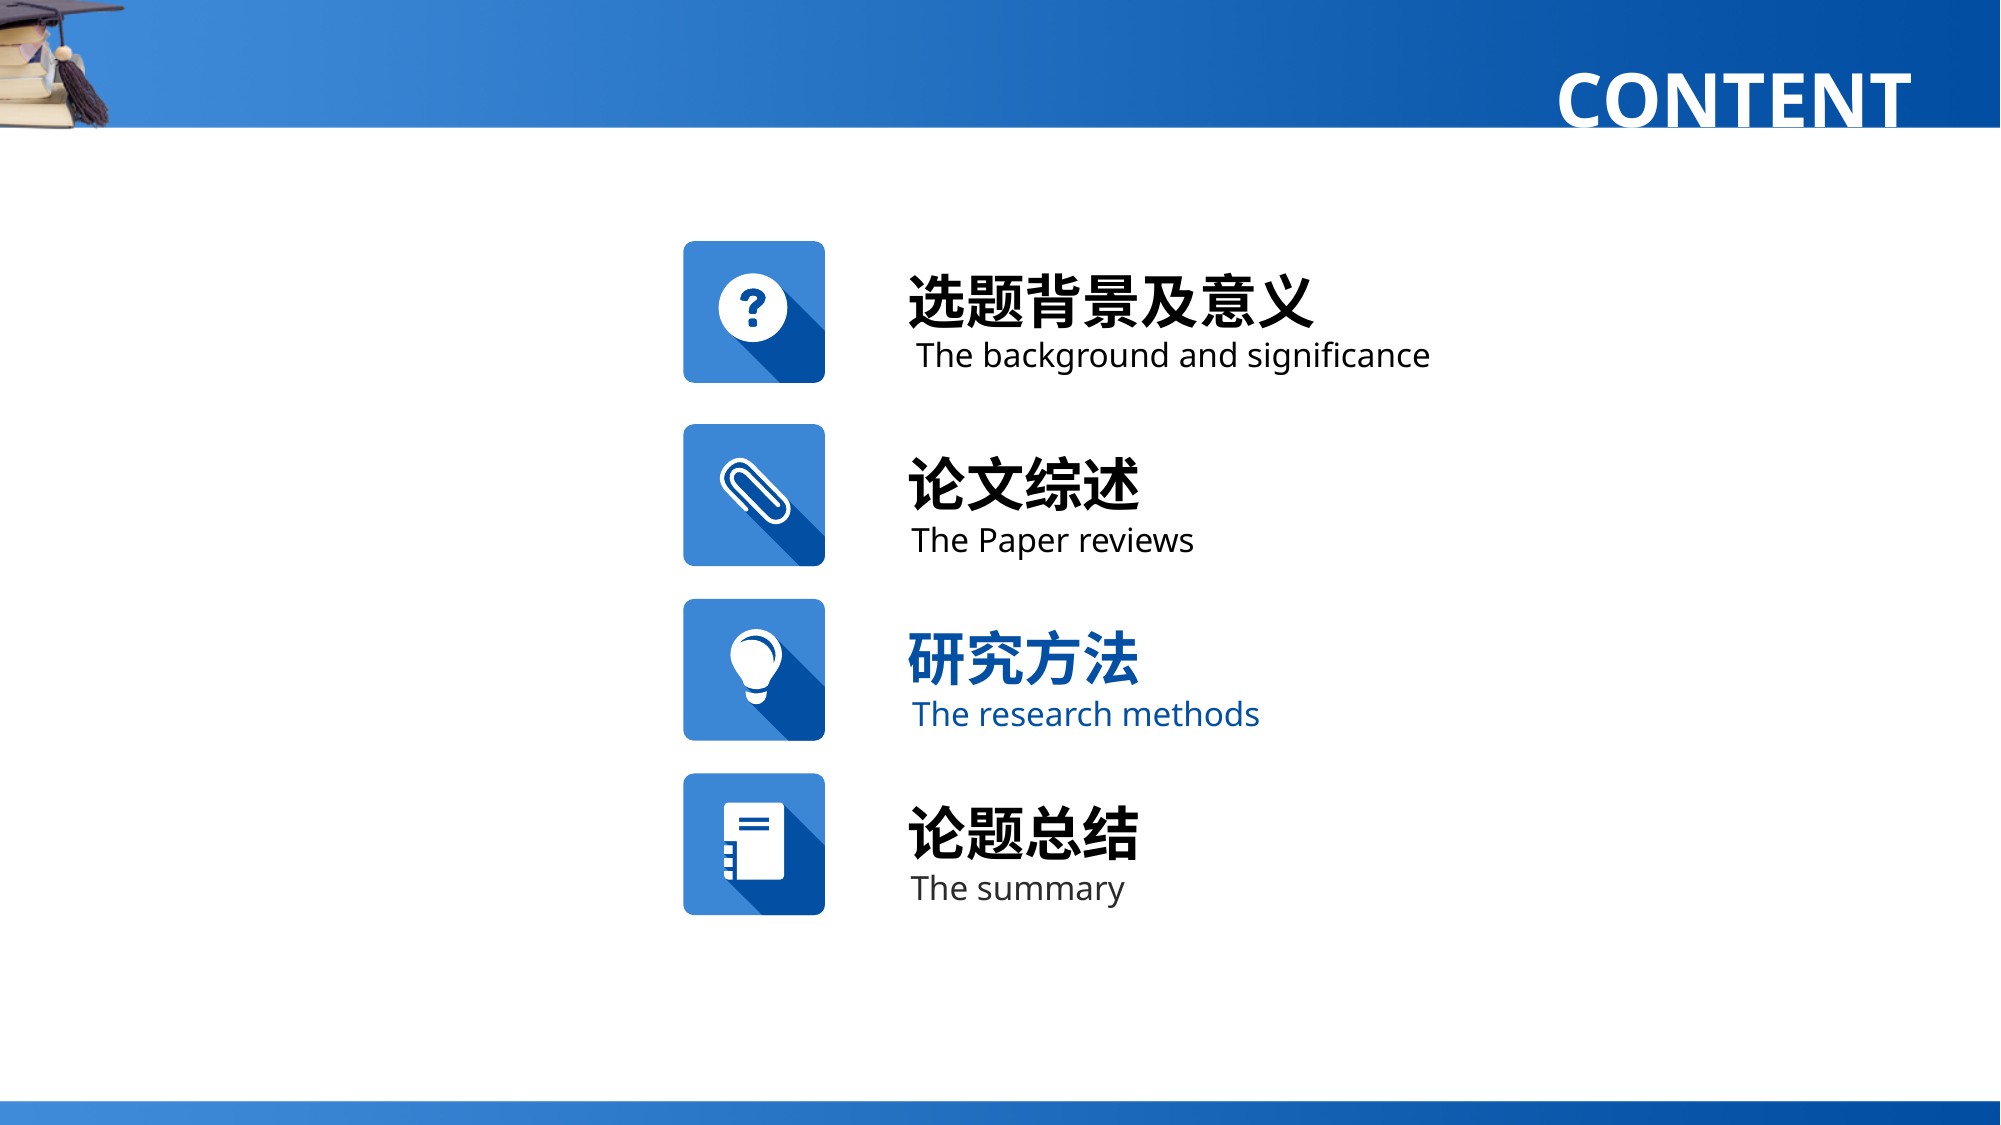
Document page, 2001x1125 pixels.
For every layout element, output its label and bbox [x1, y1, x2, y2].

picture [0, 0, 2000, 1125]
text_box [683, 423, 826, 567]
text_box [683, 598, 826, 741]
text_box [683, 240, 826, 384]
text_box [683, 773, 826, 916]
